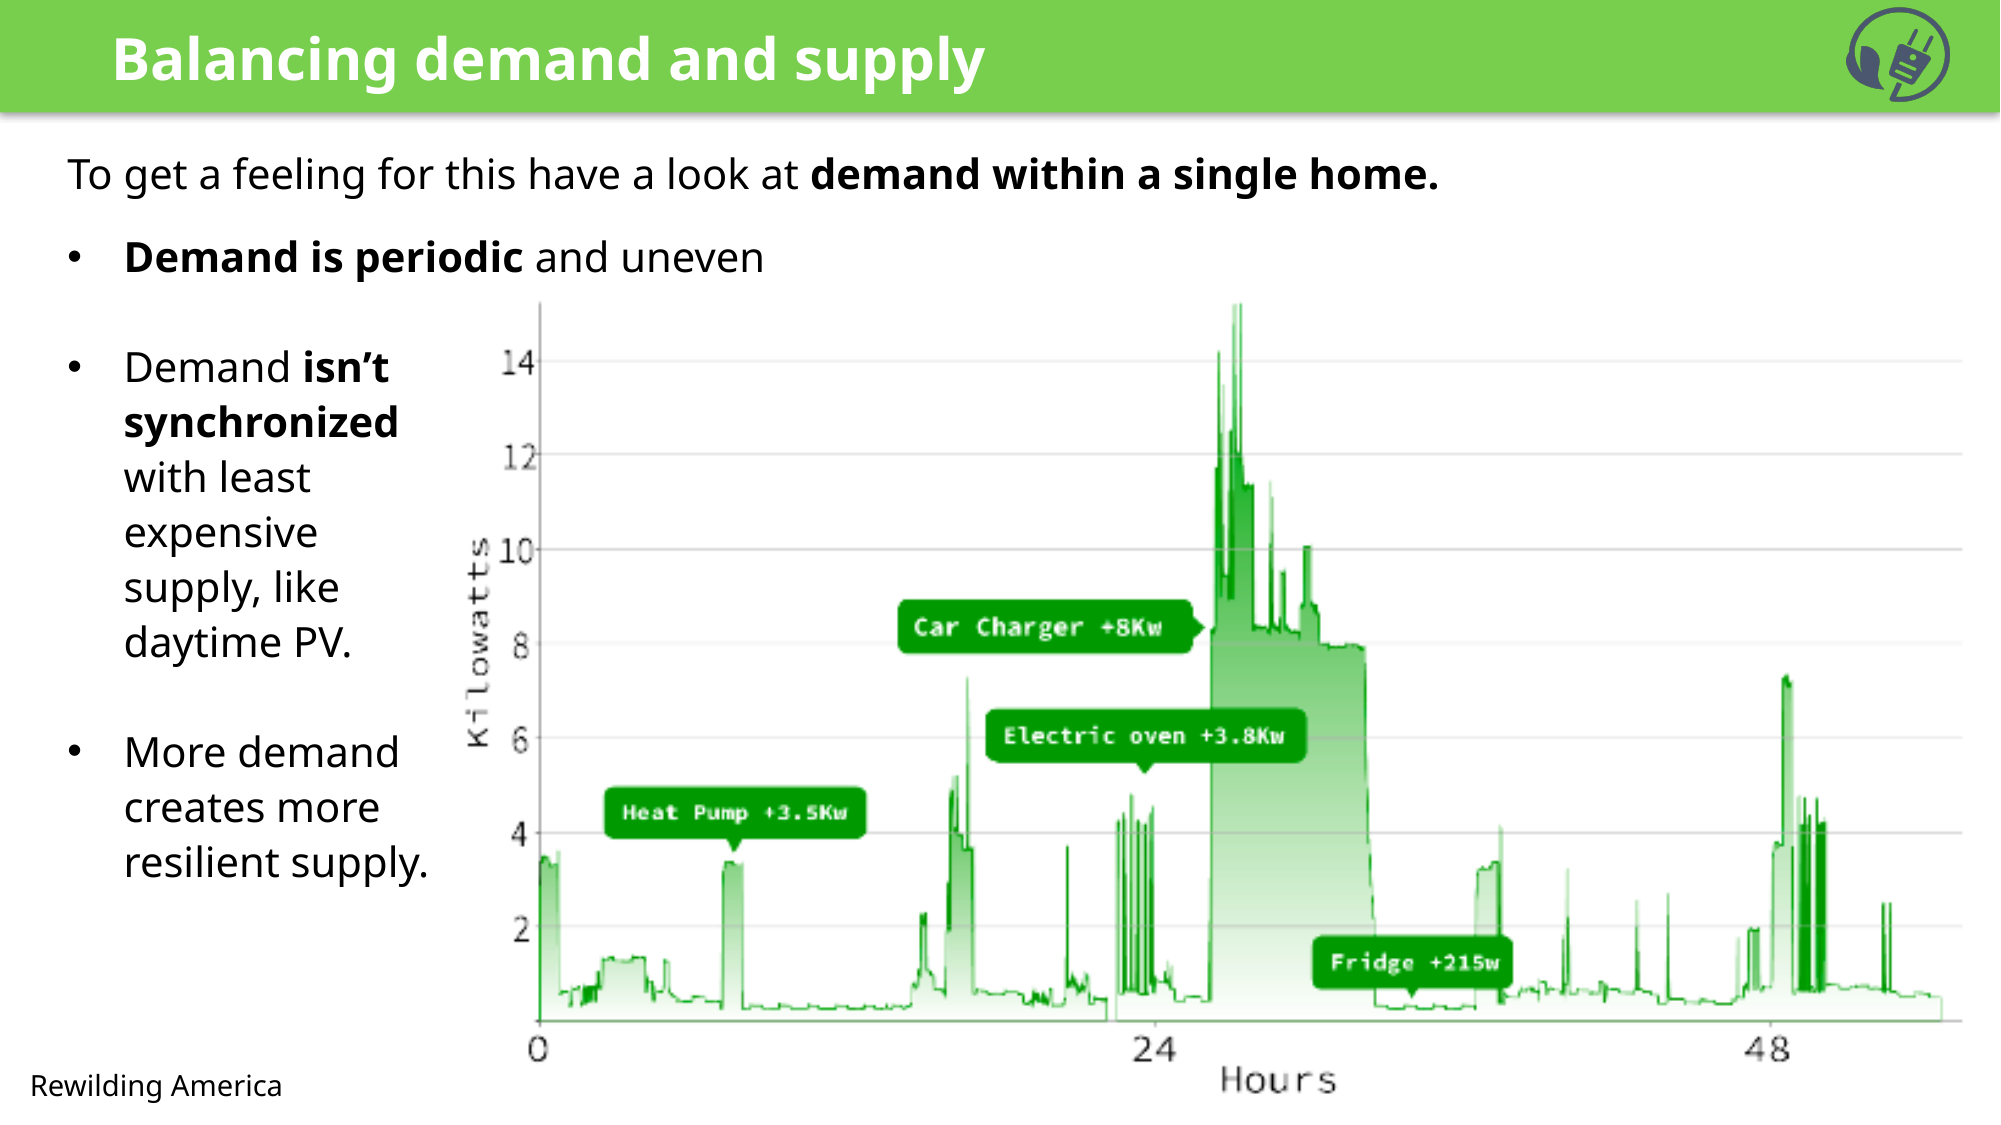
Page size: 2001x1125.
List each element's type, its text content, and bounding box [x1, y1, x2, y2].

picture [454, 280, 1986, 1111]
picture [1846, 6, 1950, 103]
text_box Rewilding America [15, 1059, 320, 1110]
text_box Balancing demand and supply [96, 14, 1001, 100]
text_box [0, 0, 2000, 113]
text_box To get a feeling for this have a look at demand within a single home. Demand is periodic and uneven Demand isn’t synchronized with least expensive supply, like daytime PV. More demand creates more resilient supply. [52, 135, 1950, 893]
